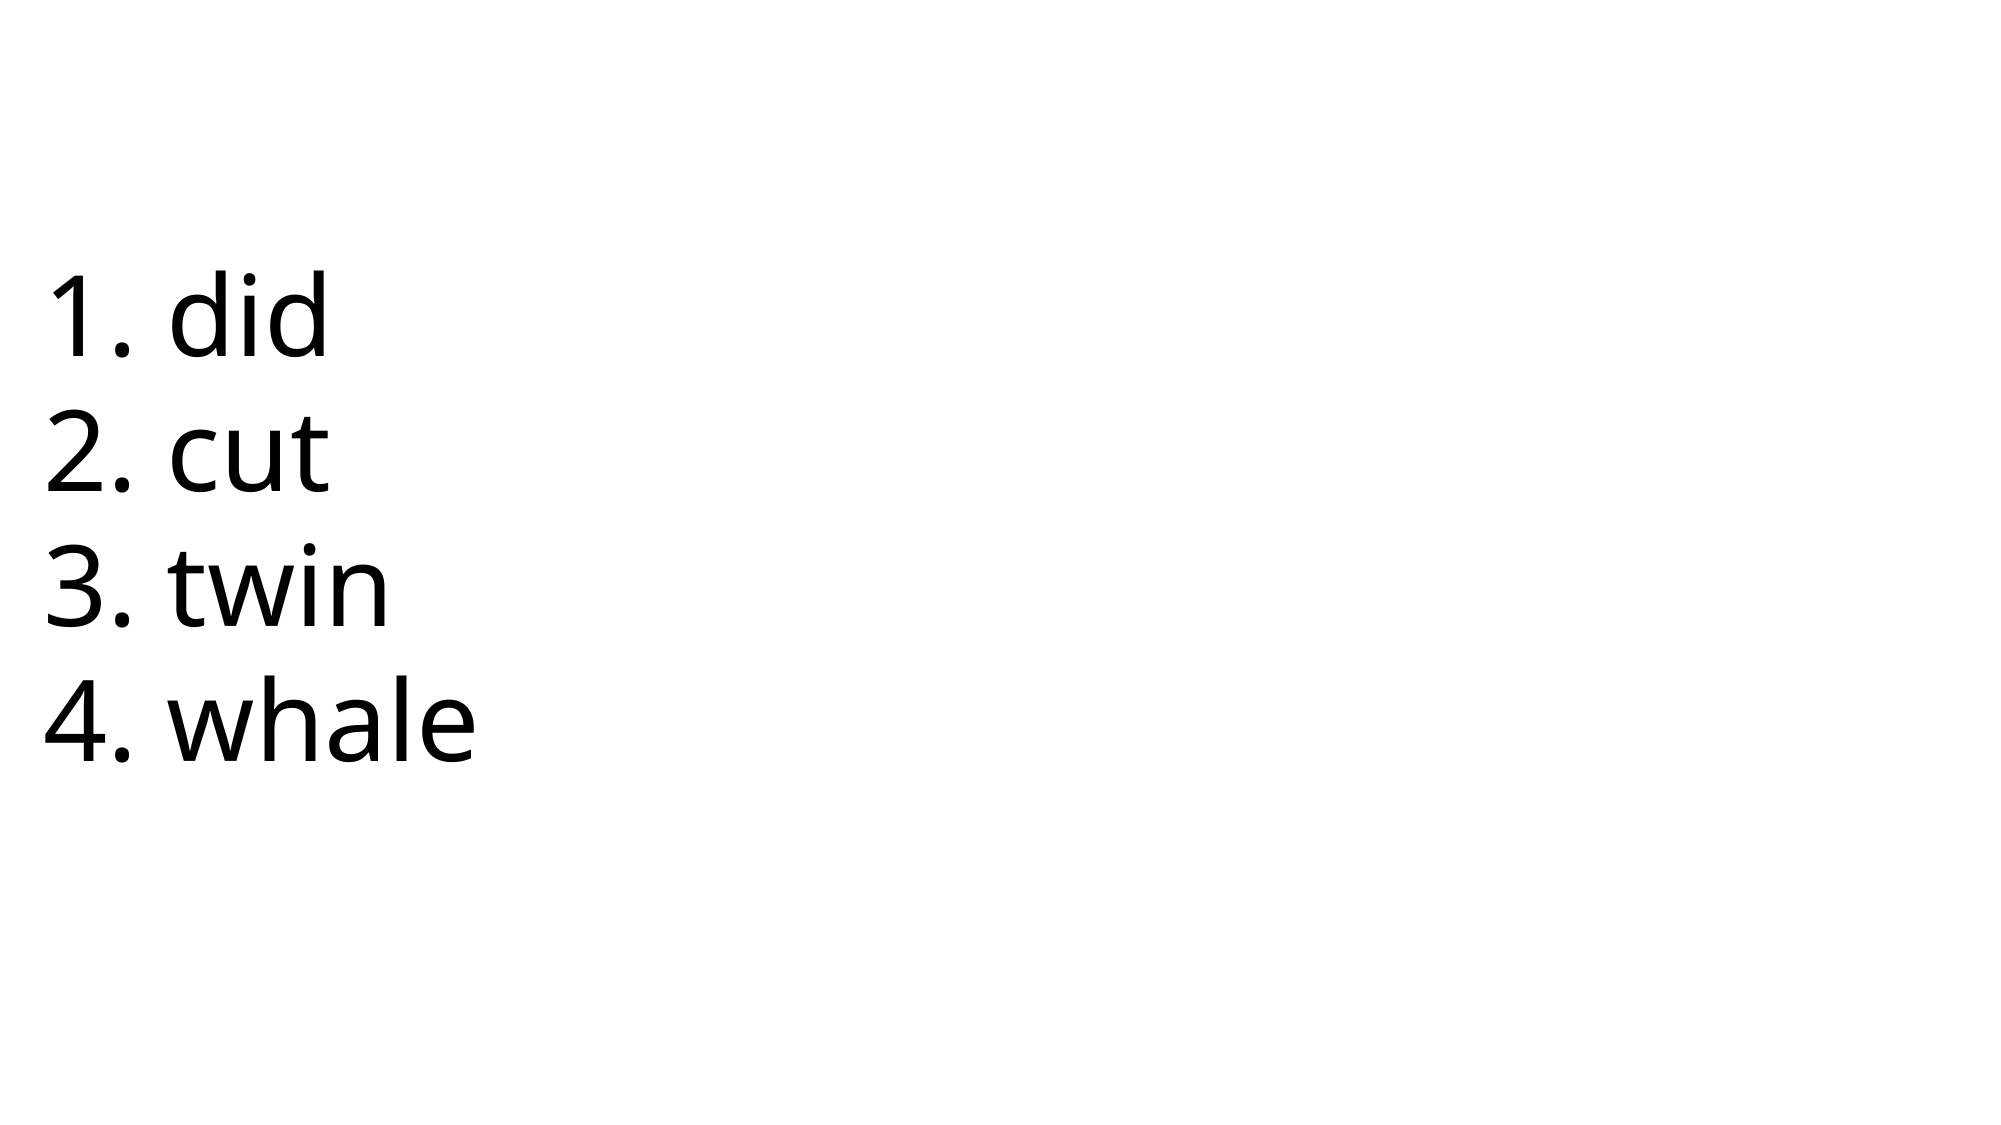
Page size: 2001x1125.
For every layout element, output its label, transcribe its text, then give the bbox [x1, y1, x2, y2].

text_box did cut twin whale [28, 236, 632, 837]
